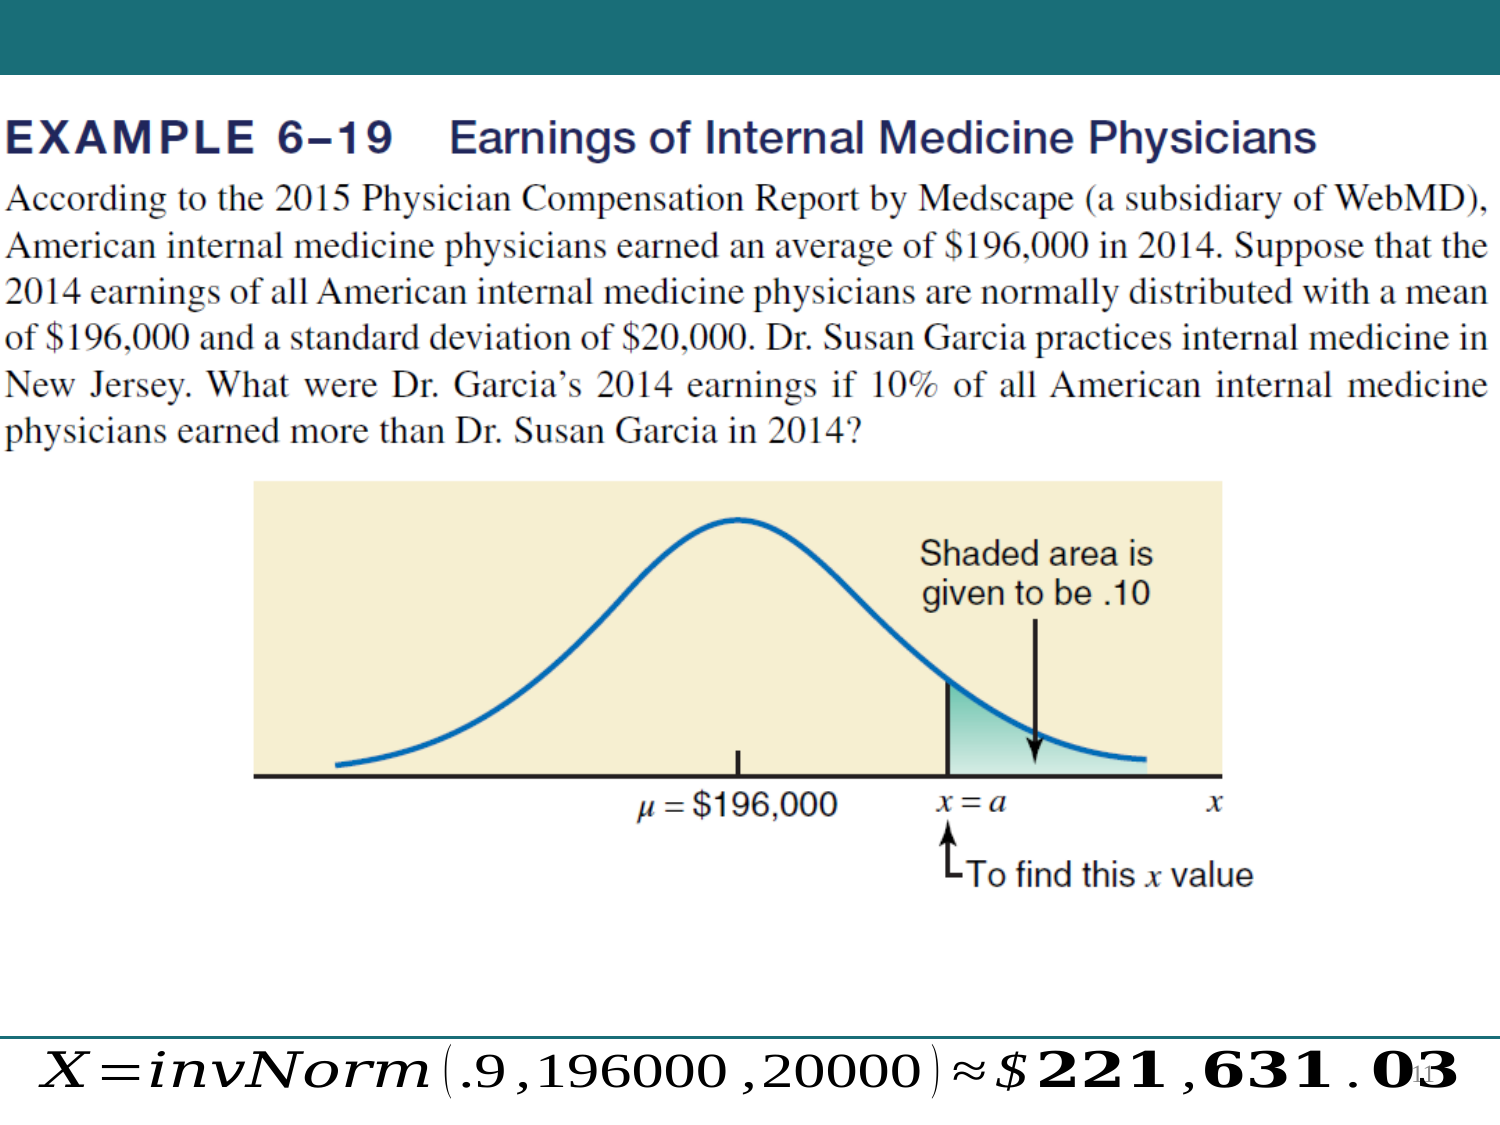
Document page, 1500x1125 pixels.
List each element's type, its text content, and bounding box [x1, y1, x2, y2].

picture [0, 112, 1500, 906]
slide_number 11 [1059, 1042, 1450, 1103]
